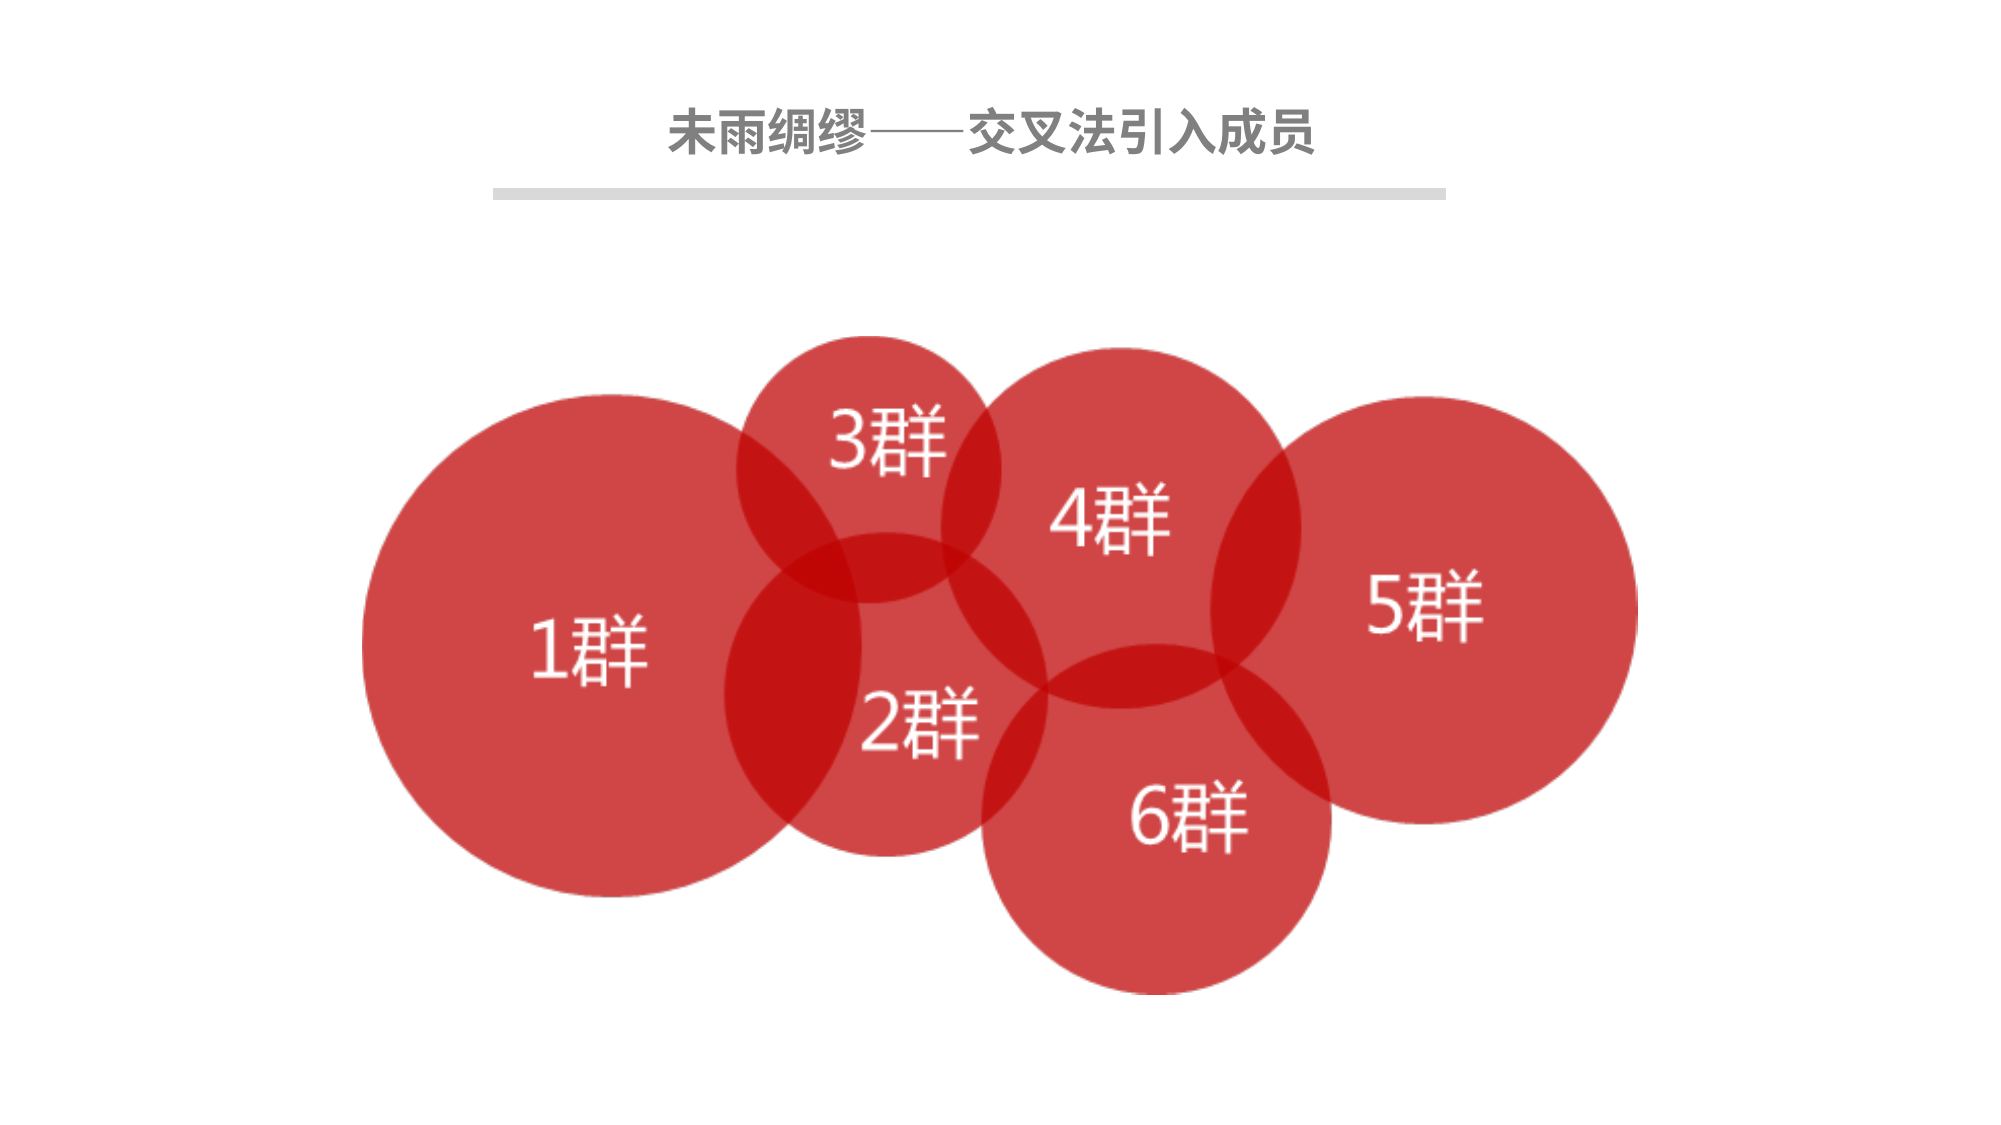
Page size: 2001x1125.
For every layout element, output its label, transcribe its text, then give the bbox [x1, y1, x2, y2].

text_box 未雨绸缪——交叉法引入成员 [213, 93, 1773, 169]
picture [362, 336, 1638, 995]
